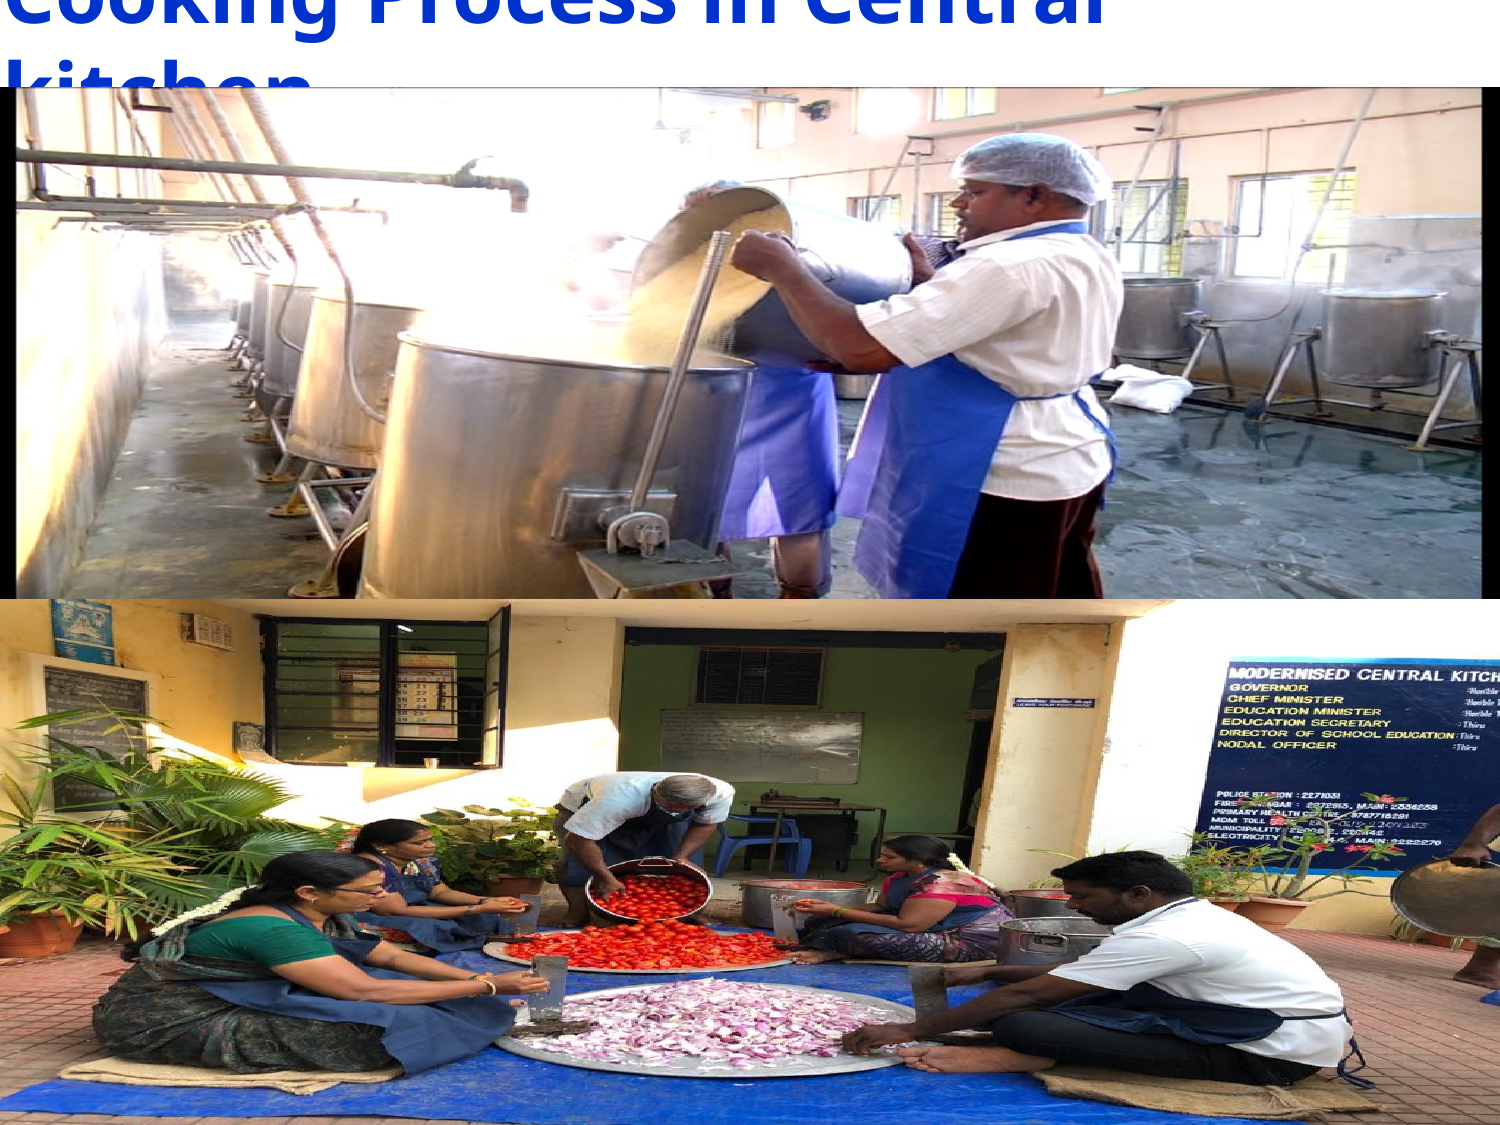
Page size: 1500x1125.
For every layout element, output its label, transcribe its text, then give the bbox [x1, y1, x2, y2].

picture [0, 87, 1500, 1125]
title Cooking Process in Central kitchen [0, 0, 1338, 80]
